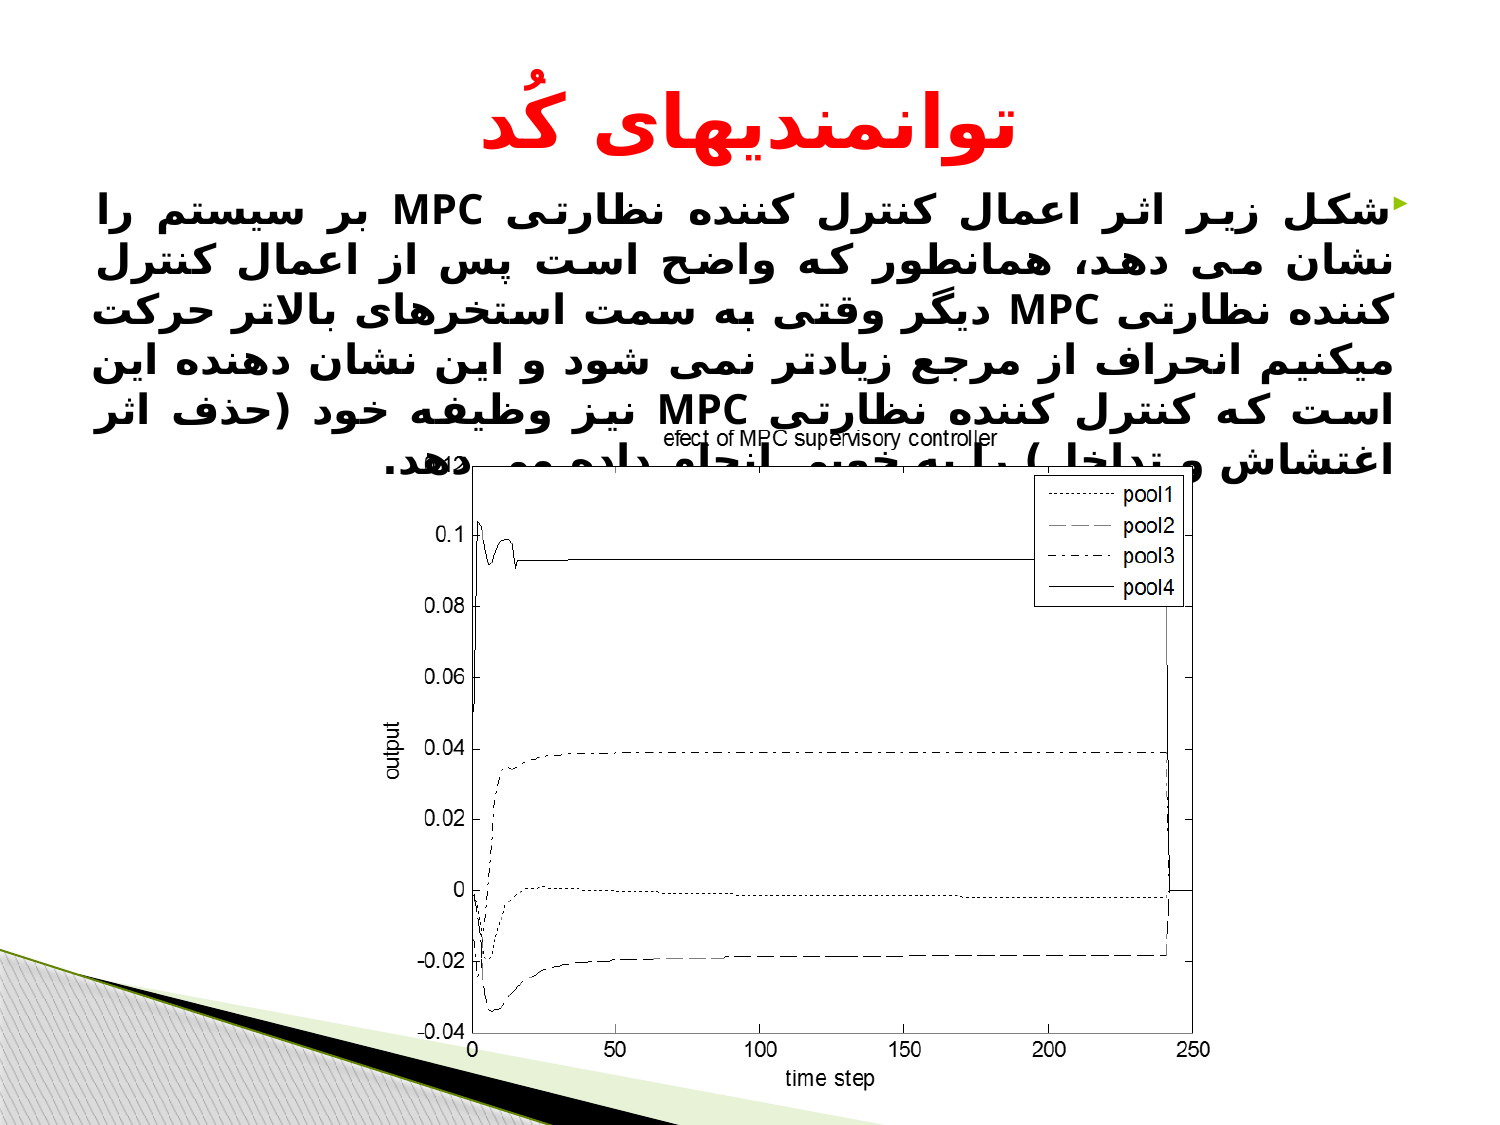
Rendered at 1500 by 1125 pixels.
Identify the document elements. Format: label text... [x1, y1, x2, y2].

list شکل زیر اثر اعمال کنترل کننده نظارتی MPC بر سیستم را نشان می دهد، همانطور که واضح است پس از اعمال کنترل کننده نظارتی MPC دیگر وقتی به سمت استخرهای بالاتر حرکت میکنیم انحراف از مرجع زیادتر نمی شود و این نشان دهنده این است که کنترل کننده نظارتی MPC نیز وظیفه خود (حذف اثر اغتشاش و تداخل) را به خوبی انجام داده می دهد. [75, 213, 1425, 986]
title توانمندیهای کُد [75, 24, 1425, 213]
picture [349, 412, 1281, 1110]
